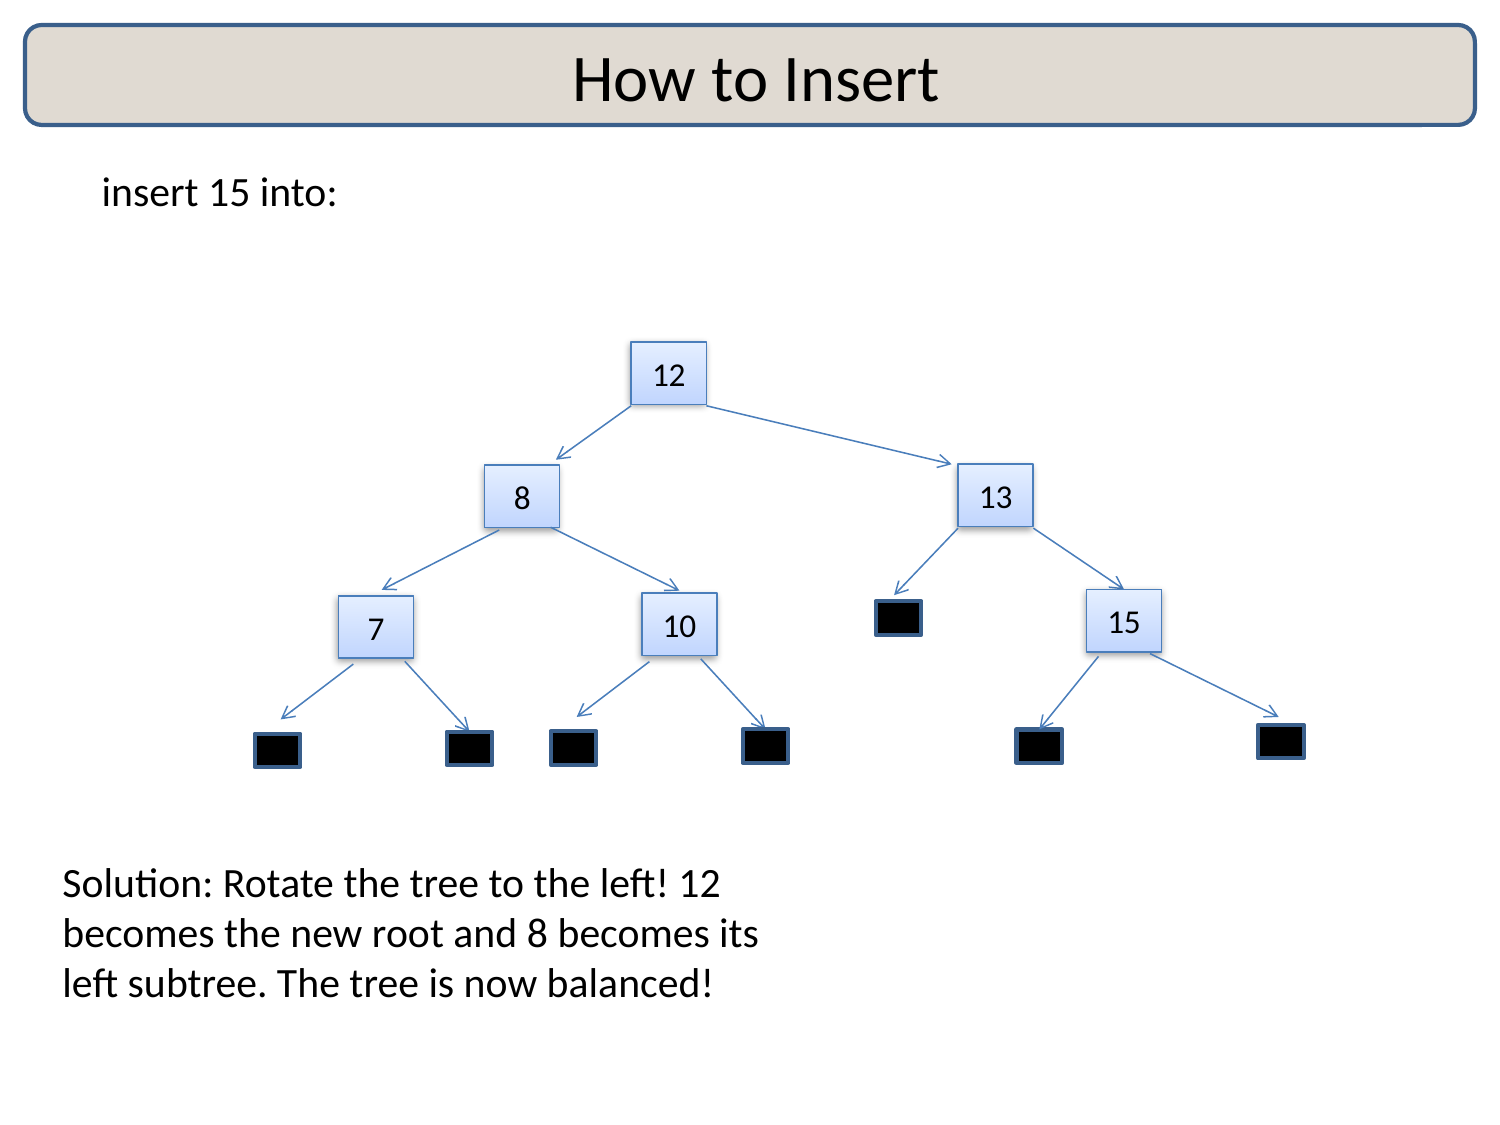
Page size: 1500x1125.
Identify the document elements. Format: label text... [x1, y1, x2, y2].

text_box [1149, 653, 1279, 718]
text_box 7 [338, 595, 414, 659]
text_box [576, 661, 650, 718]
text_box [741, 727, 790, 765]
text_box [280, 663, 354, 720]
text_box [1256, 723, 1306, 760]
text_box [445, 730, 494, 767]
text_box [874, 605, 923, 637]
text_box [381, 341, 1125, 596]
text_box [253, 732, 302, 769]
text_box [404, 660, 470, 732]
title How to Insert [81, 0, 1432, 169]
text_box 10 [641, 605, 718, 656]
text_box insert 15 into: [86, 157, 353, 222]
text_box [549, 729, 598, 767]
text_box Solution: Rotate the tree to the left! 12 becomes the new root and 8 becomes its left subtree. The tree is now balanced! [47, 848, 834, 1014]
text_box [1039, 656, 1099, 730]
text_box 15 [1086, 589, 1162, 653]
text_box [700, 658, 766, 730]
text_box [1014, 727, 1064, 765]
